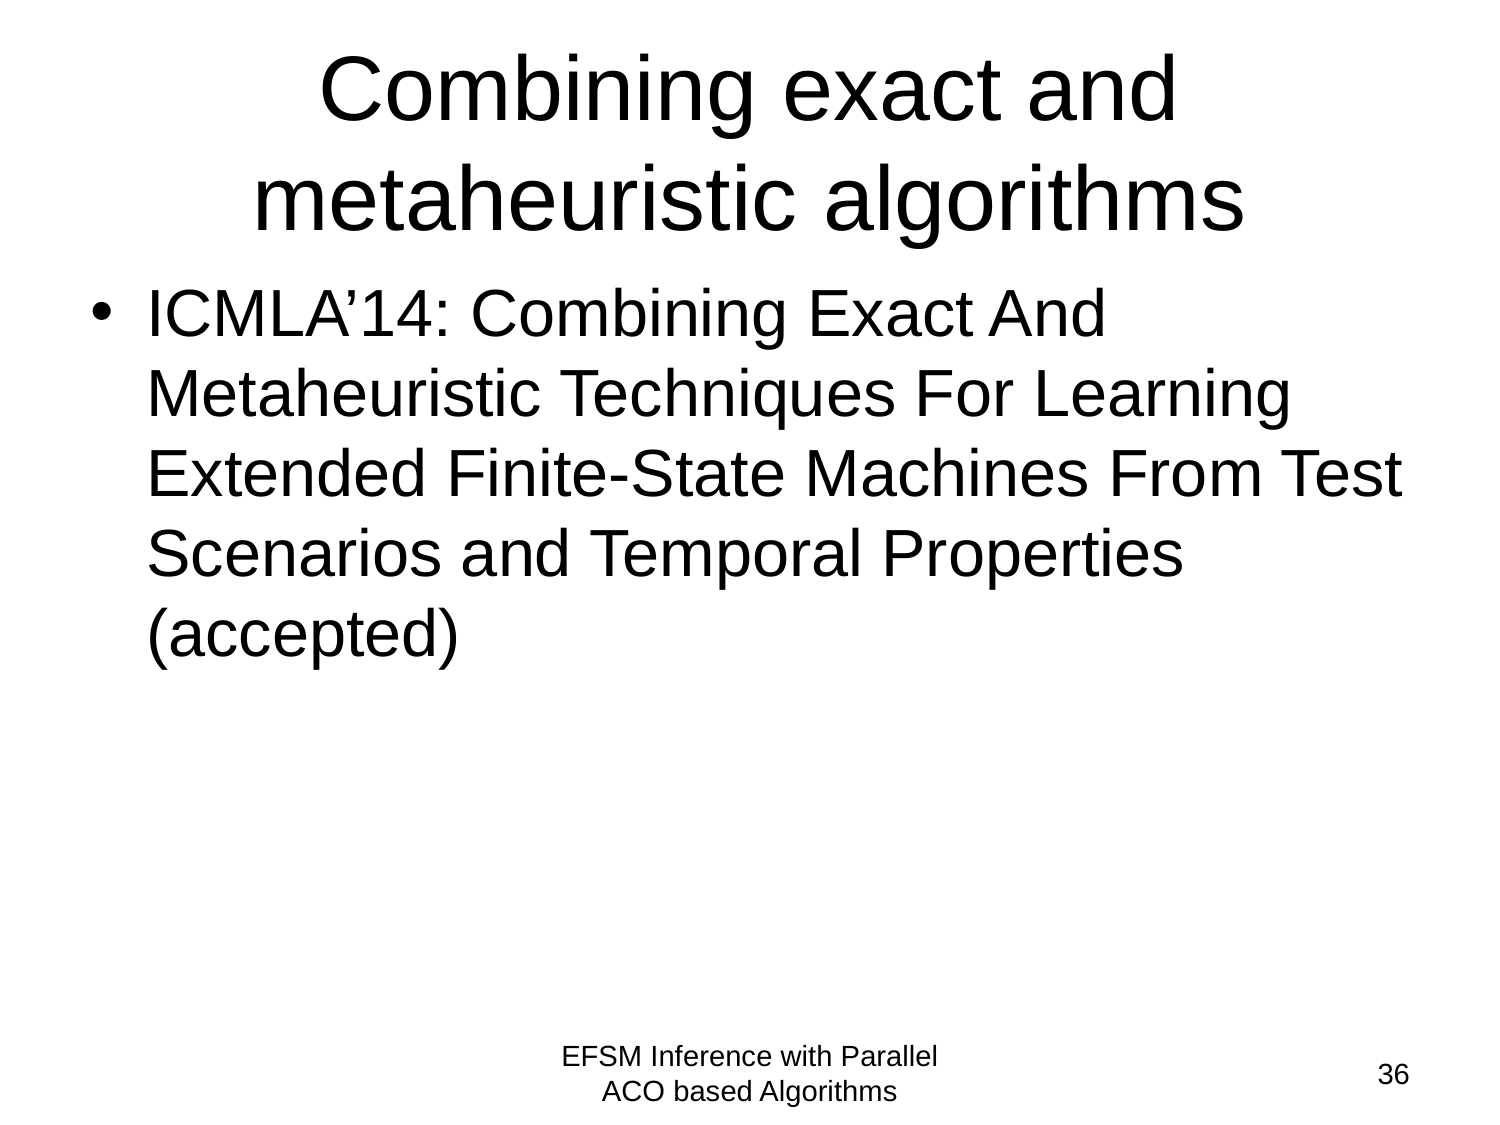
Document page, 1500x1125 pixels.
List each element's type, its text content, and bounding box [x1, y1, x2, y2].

slide_number 36 [1074, 1042, 1425, 1103]
list ICMLA’14: Combining Exact And Metaheuristic Techniques For Learning Extended Finite-State Machines From Test Scenarios and Temporal Properties (accepted) [75, 262, 1425, 1005]
footer EFSM Inference with Parallel ACO based Algorithms [512, 1042, 988, 1103]
title Combining exact and metaheuristic algorithms [75, 45, 1425, 233]
